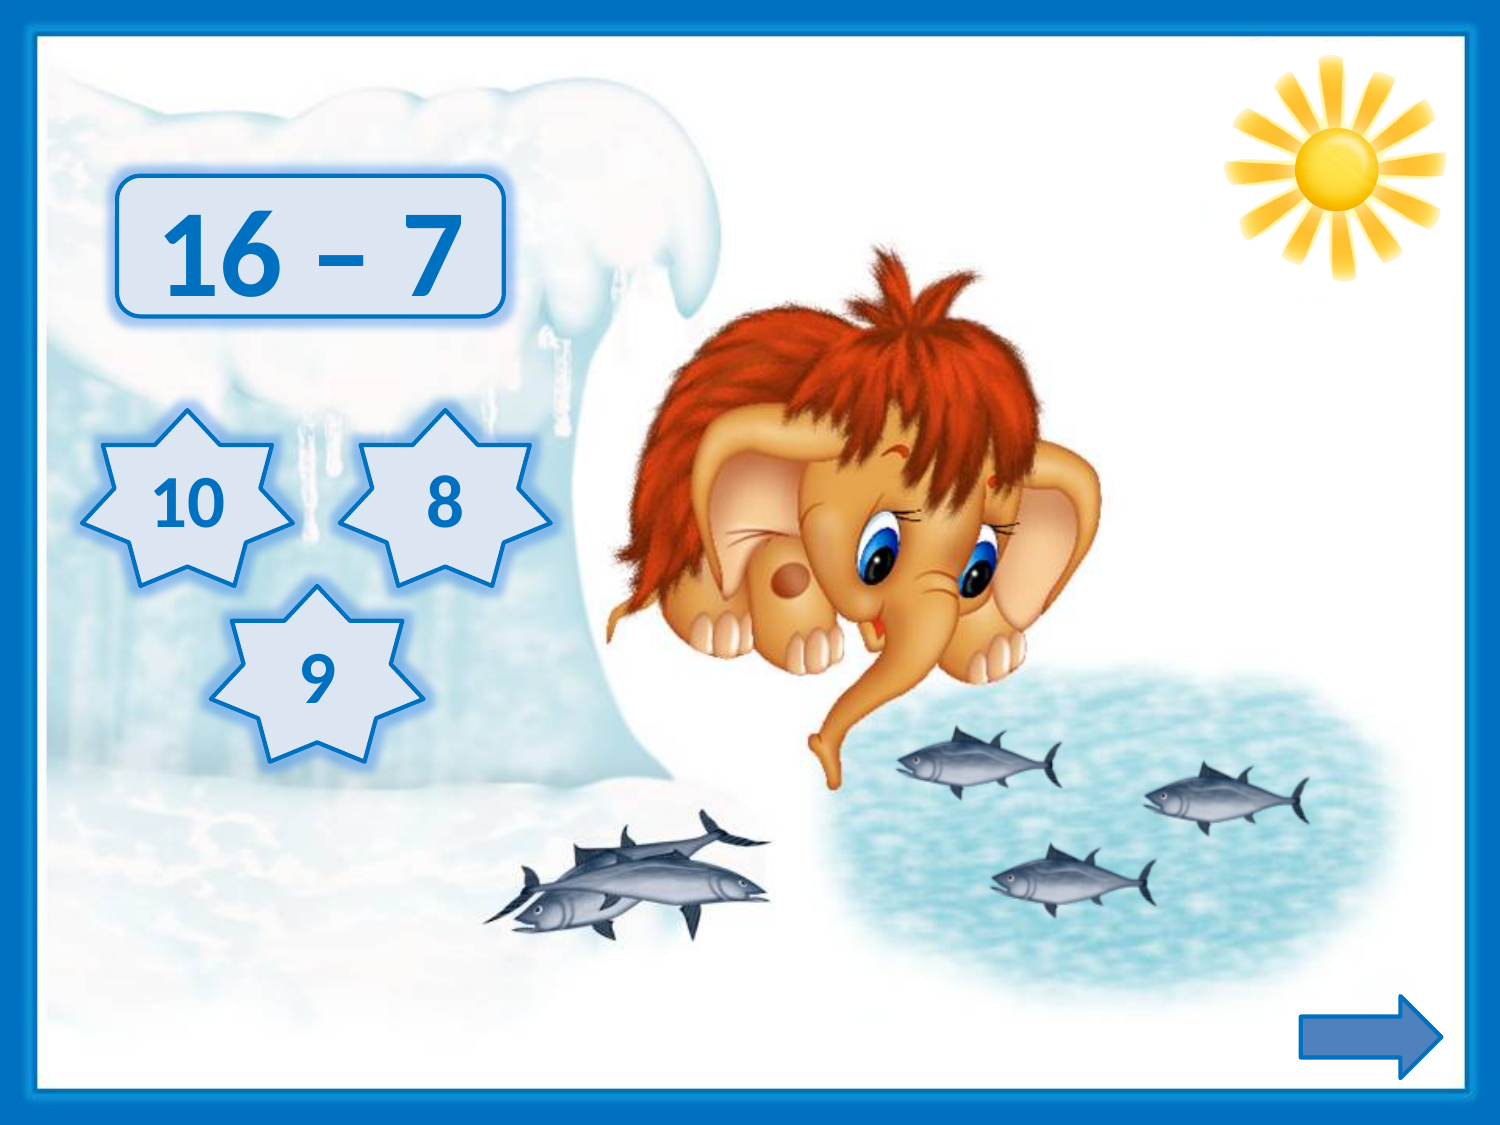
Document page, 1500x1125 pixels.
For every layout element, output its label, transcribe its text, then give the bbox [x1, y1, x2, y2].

text_box 8 [337, 408, 553, 588]
text_box [1298, 994, 1444, 1081]
text_box 16 – 7 [114, 173, 506, 319]
text_box 9 [208, 583, 426, 764]
text_box 10 [79, 408, 295, 588]
picture [0, 0, 1500, 1125]
